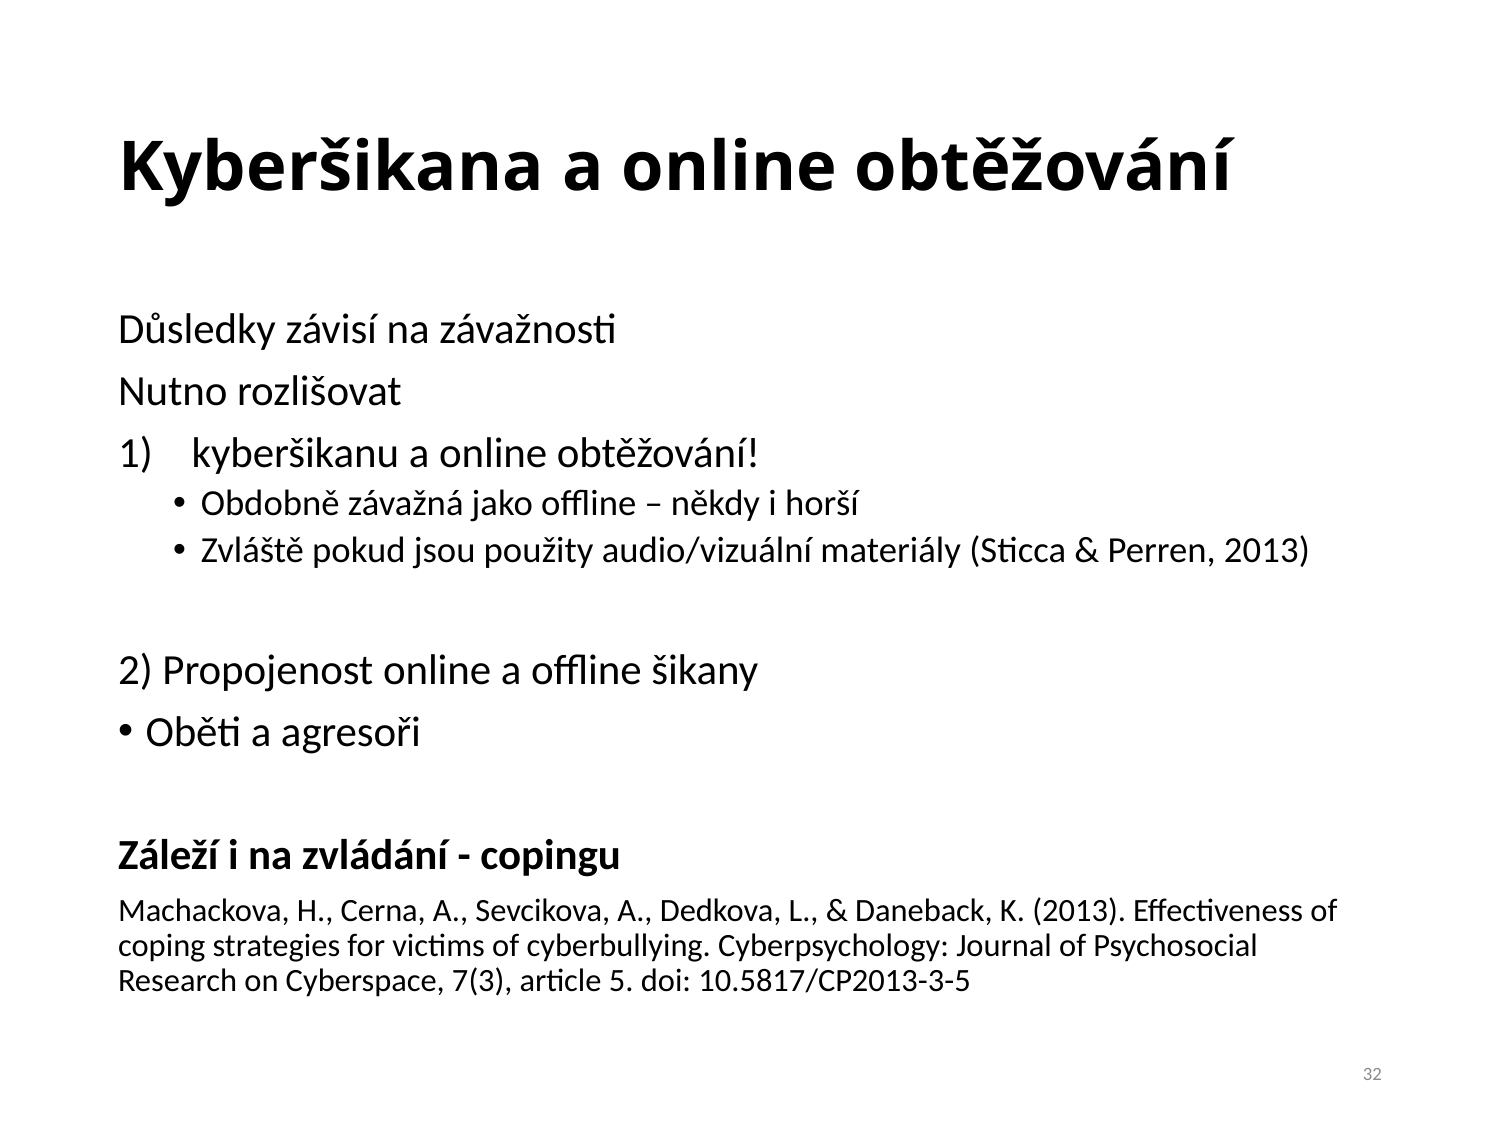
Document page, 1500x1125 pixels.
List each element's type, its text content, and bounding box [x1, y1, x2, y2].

title Kyberšikana a online obtěžování [103, 59, 1397, 278]
slide_number 32 [1059, 1042, 1397, 1103]
list Důsledky závisí na závažnosti Nutno rozlišovat kyberšikanu a online obtěžování! Obdobně závažná jako offline – někdy i horší Zvláště pokud jsou použity audio/vizuální materiály (Sticca & Perren, 2013) 2) Propojenost online a offline šikany Oběti a agresoři Záleží i na zvládání - copingu Machackova, H., Cerna, A., Sevcikova, A., Dedkova, L., & Daneback, K. (2013). Effectiveness of coping strategies for victims of cyberbullying. Cyberpsychology: Journal of Psychosocial Research on Cyberspace, 7(3), article 5. doi: 10.5817/CP2013-3-5 [103, 299, 1397, 1014]
